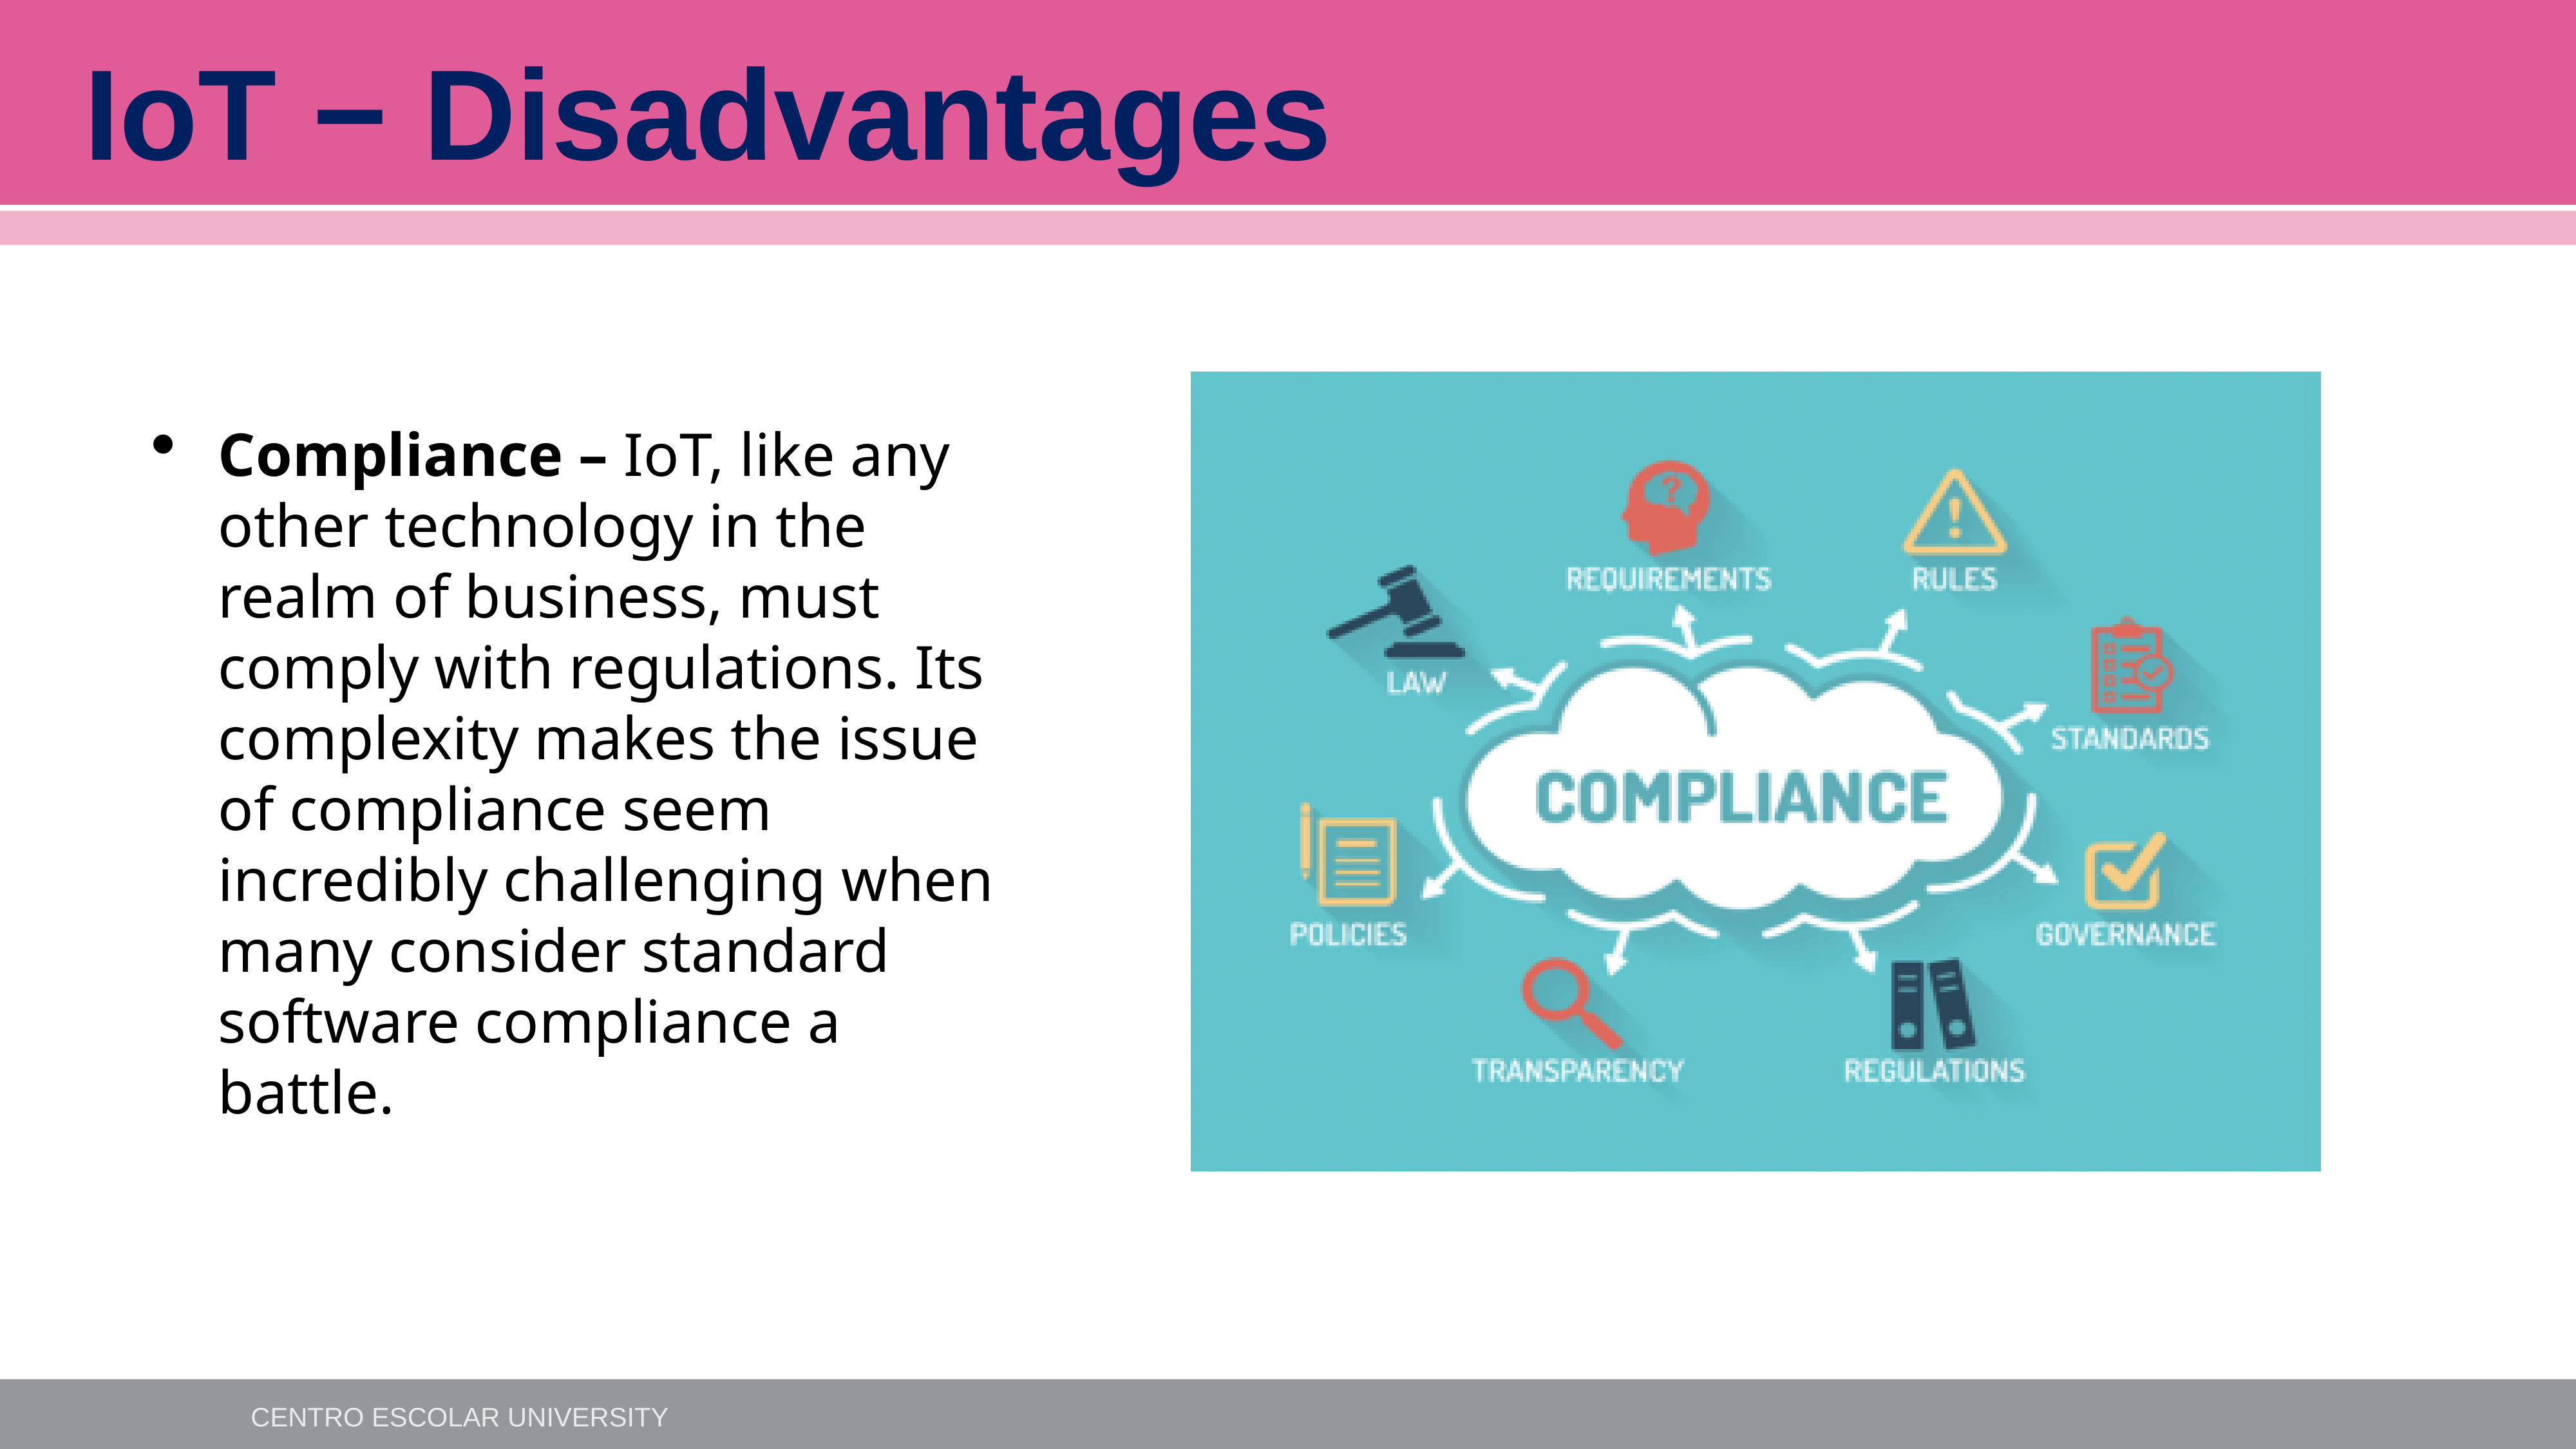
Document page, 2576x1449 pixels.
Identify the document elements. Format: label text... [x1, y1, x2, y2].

text_box [0, 1379, 2576, 1449]
text_box IoT − Disadvantages [77, 25, 1417, 191]
text_box [0, 211, 2576, 245]
text_box CENTRO ESCOLAR UNIVERSITY [245, 1394, 675, 1437]
picture [1190, 372, 2321, 1171]
text_box [0, 0, 2576, 205]
text_box Compliance – IoT, like any other technology in the realm of business, must comply with regulations. Its complexity makes the issue of compliance seem incredibly challenging when many consider standard software compliance a battle. [141, 412, 1011, 853]
